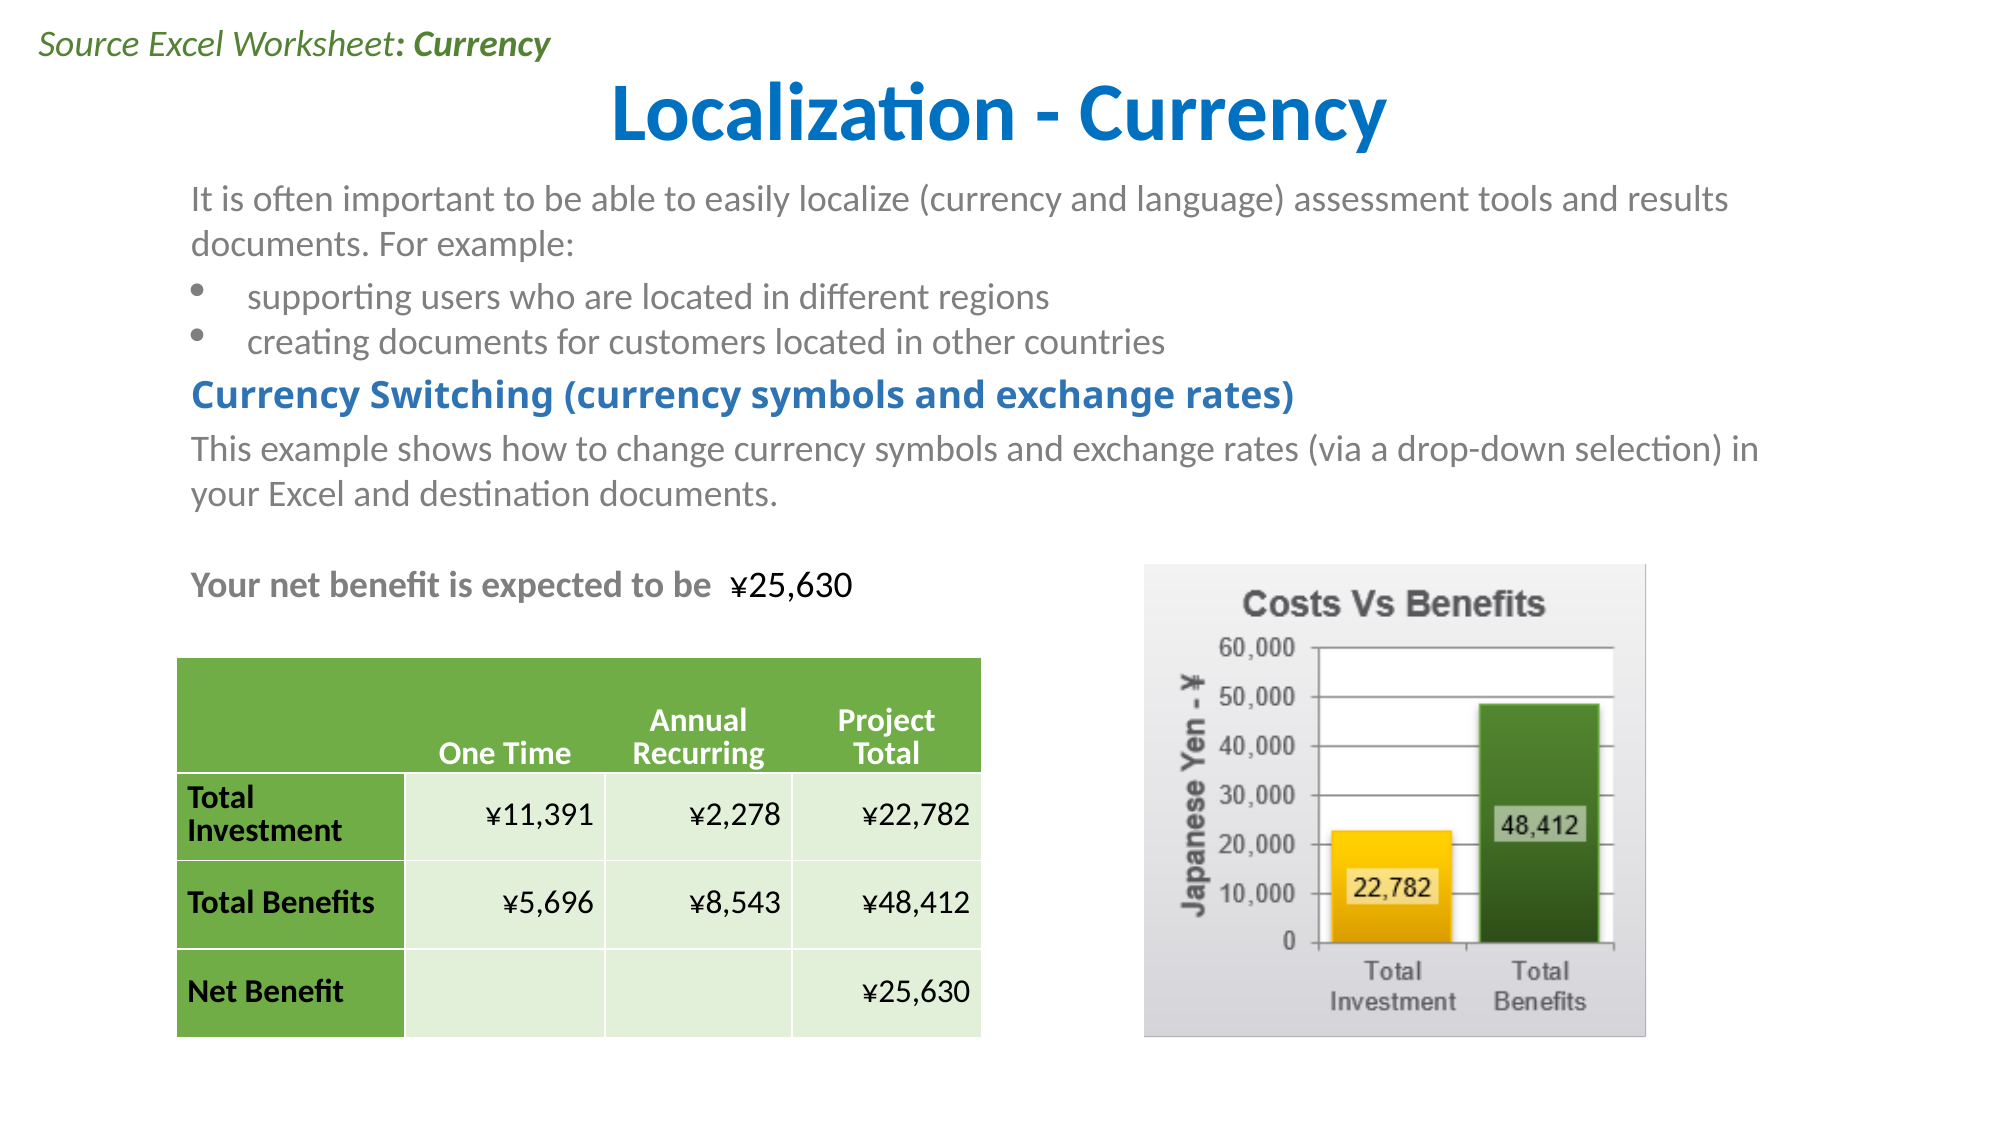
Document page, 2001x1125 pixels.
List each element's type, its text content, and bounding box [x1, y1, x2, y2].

table_cell ¥2,278 [606, 774, 791, 860]
table_cell ¥22,782 [793, 774, 981, 860]
text_box ¥25,630 [714, 552, 873, 613]
table_cell ¥5,696 [406, 861, 604, 948]
table_cell Total Investment [177, 774, 404, 860]
table_cell ¥25,630 [793, 950, 981, 1037]
text_box It is often important to be able to easily localize (currency and language) assessment tools and results documents. For example: supporting users who are located in different regions creating documents for customers located in other countries Currency Switching (currency symbols and exchange rates) This example shows how to change currency symbols and exchange rates (via a drop-down selection) in your Excel and destination documents. [176, 166, 1835, 522]
table_header Annual Recurring [605, 658, 792, 772]
title Localization - Currency [137, 59, 1863, 167]
table_cell Net Benefit [177, 950, 404, 1037]
text_box Source Excel Worksheet: Currency [23, 11, 1189, 72]
table_cell [606, 950, 791, 1037]
table_header Project Total [792, 658, 981, 772]
table_cell ¥48,412 [793, 861, 981, 948]
text_box Your net benefit is expected to be [176, 552, 714, 613]
table_cell [406, 950, 604, 1037]
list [1143, 564, 1649, 1039]
table_header One Time [405, 658, 605, 772]
table_cell ¥11,391 [406, 774, 604, 860]
table_cell ¥8,543 [606, 861, 791, 948]
table_cell Total Benefits [177, 861, 404, 948]
table_header [177, 658, 405, 772]
